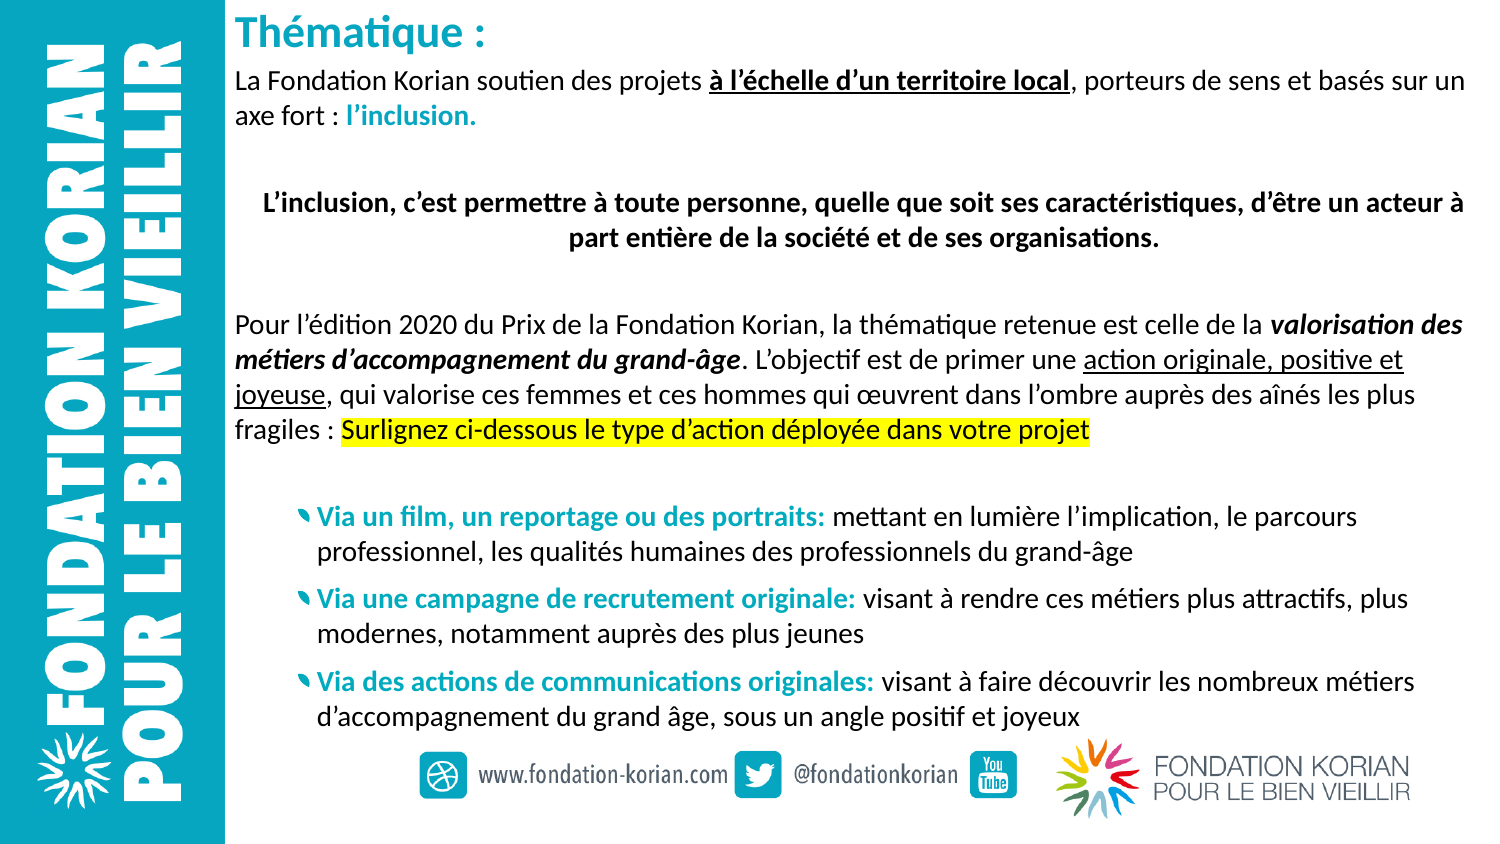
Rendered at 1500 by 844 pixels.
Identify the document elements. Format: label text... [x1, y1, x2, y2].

text_box Thématique : [229, 12, 1474, 60]
text_box La Fondation Korian soutien des projets à l’échelle d’un territoire local, porteurs de sens et basés sur un axe fort : l’inclusion. L’inclusion, c’est permettre à toute personne, quelle que soit ses caractéristiques, d’être un acteur à part entière de la société et de ses organisations. Pour l’édition 2020 du Prix de la Fondation Korian, la thématique retenue est celle de la valorisation des métiers d’accompagnement du grand-âge. L’objectif est de primer une action originale, positive et joyeuse, qui valorise ces femmes et ces hommes qui œuvrent dans l’ombre auprès des aînés les plus fragiles : Surlignez ci-dessous le type d’action déployée dans votre projet Via un film, un reportage ou des portraits: mettant en lumière l’implication, le parcours professionnel, les qualités humaines des professionnels du grand-âge Via une campagne de recrutement originale: visant à rendre ces métiers plus attractifs, plus modernes, notamment auprès des plus jeunes Via des actions de communications originales: visant à faire découvrir les nombreux métiers d’accompagnement du grand âge, sous un angle positif et joyeux [228, 60, 1500, 802]
picture [293, 504, 315, 525]
picture [0, 0, 1500, 844]
picture [293, 669, 315, 690]
picture [293, 586, 315, 608]
